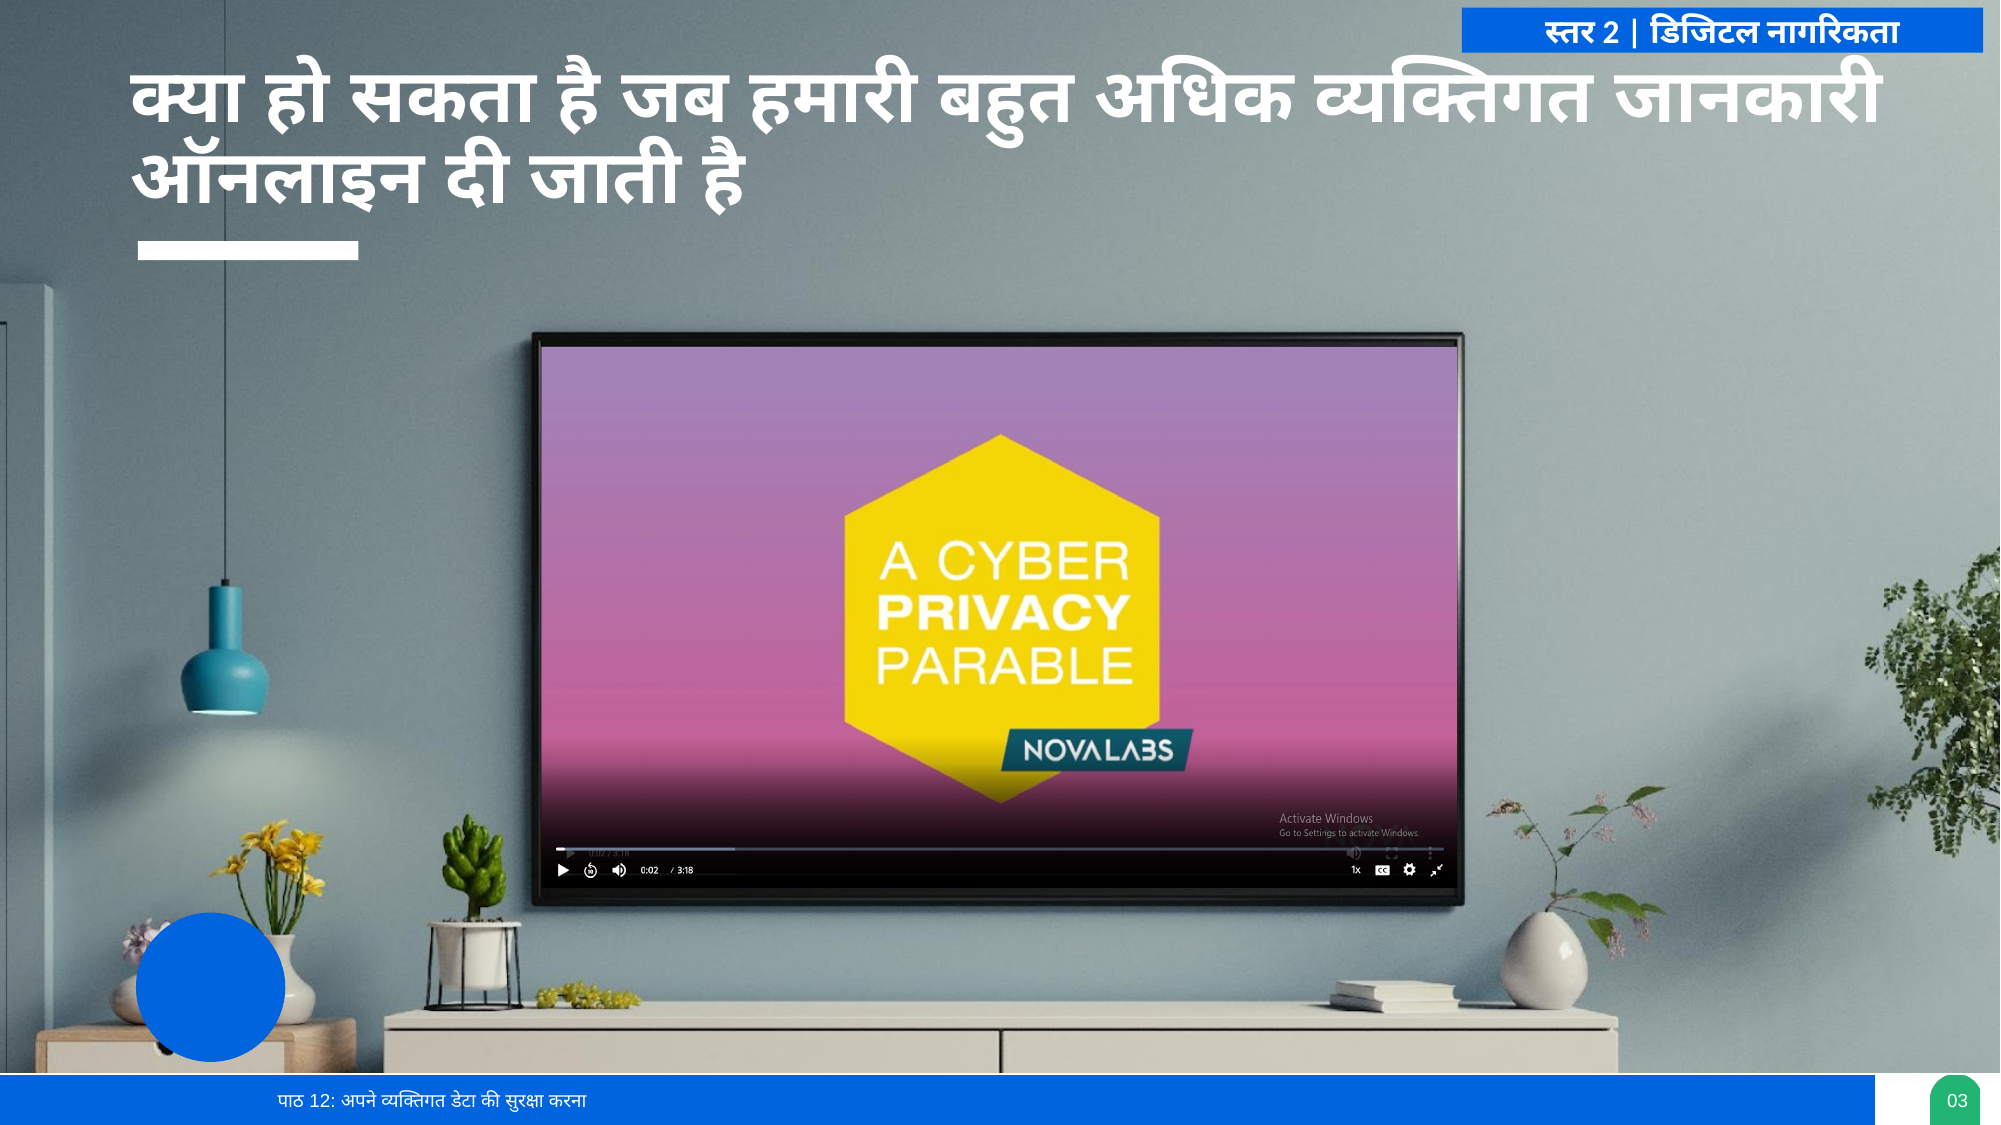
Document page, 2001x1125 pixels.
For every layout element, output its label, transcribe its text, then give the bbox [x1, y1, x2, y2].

footer पाठ 12: अपने व्यक्तिगत डेटा की सुरक्षा करना [262, 1082, 938, 1123]
slide_number 0‹#› [1903, 1082, 1984, 1123]
picture [0, 0, 2000, 1073]
